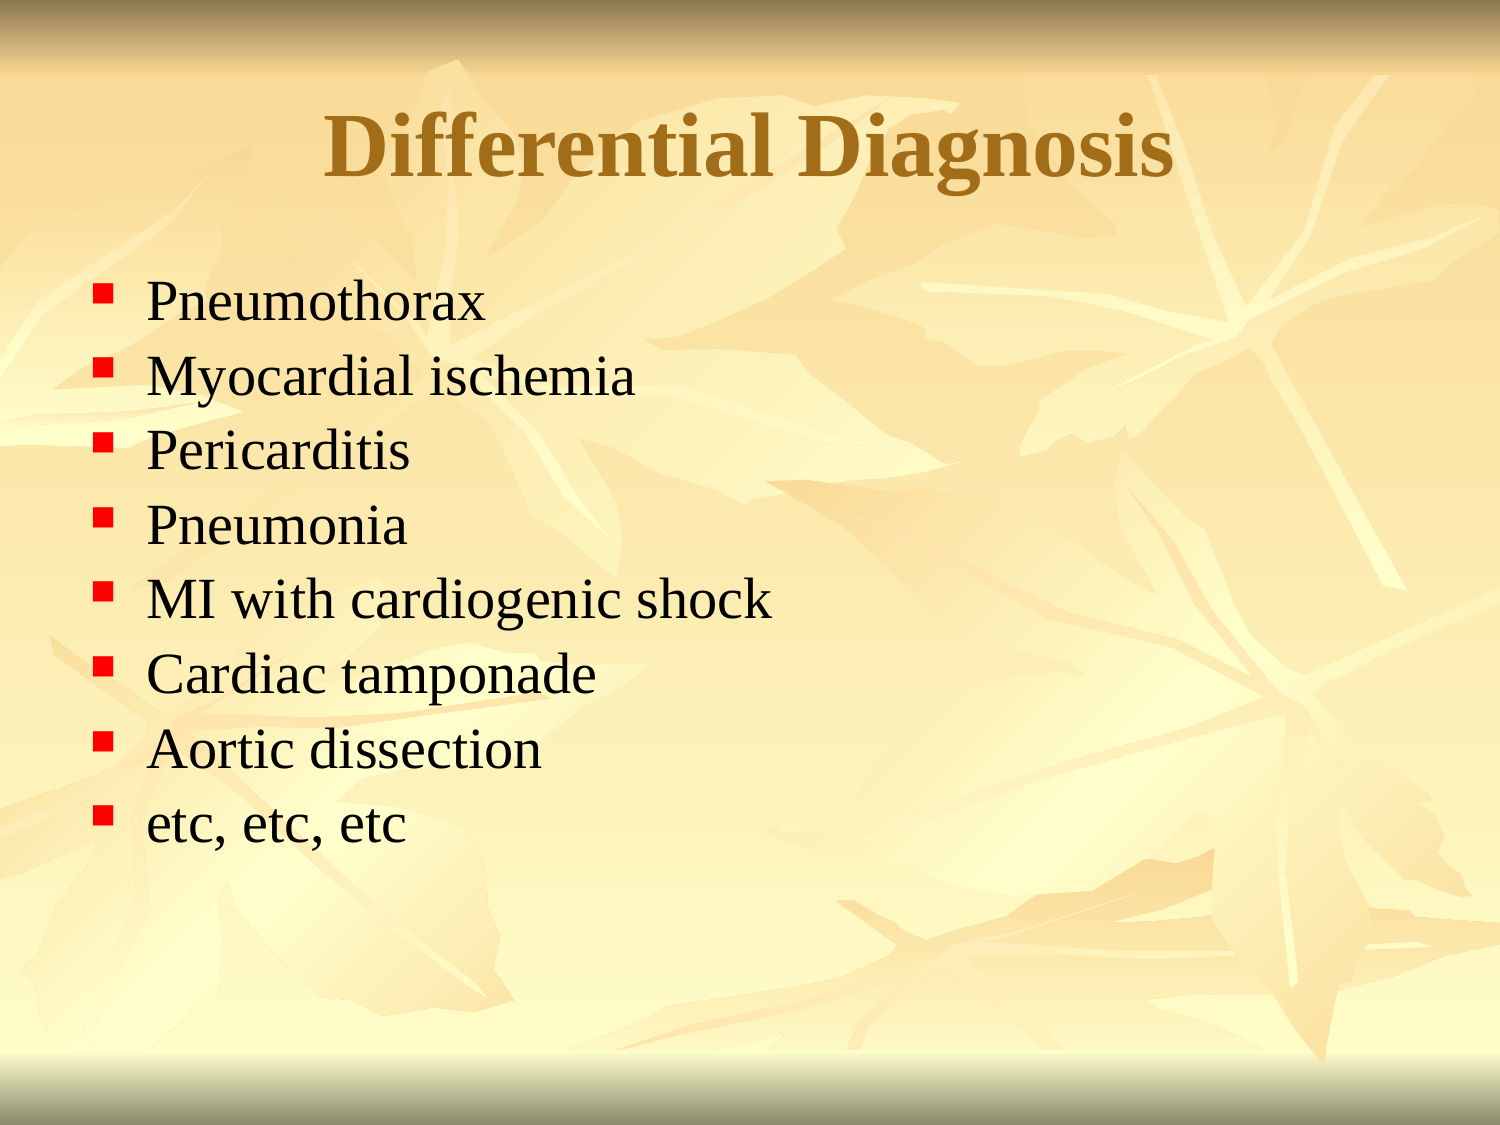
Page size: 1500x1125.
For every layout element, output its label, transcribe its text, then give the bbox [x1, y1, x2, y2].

list Pneumothorax Myocardial ischemia Pericarditis Pneumonia MI with cardiogenic shock Cardiac tamponade Aortic dissection etc, etc, etc [75, 262, 1425, 1006]
title Differential Diagnosis [75, 45, 1425, 234]
